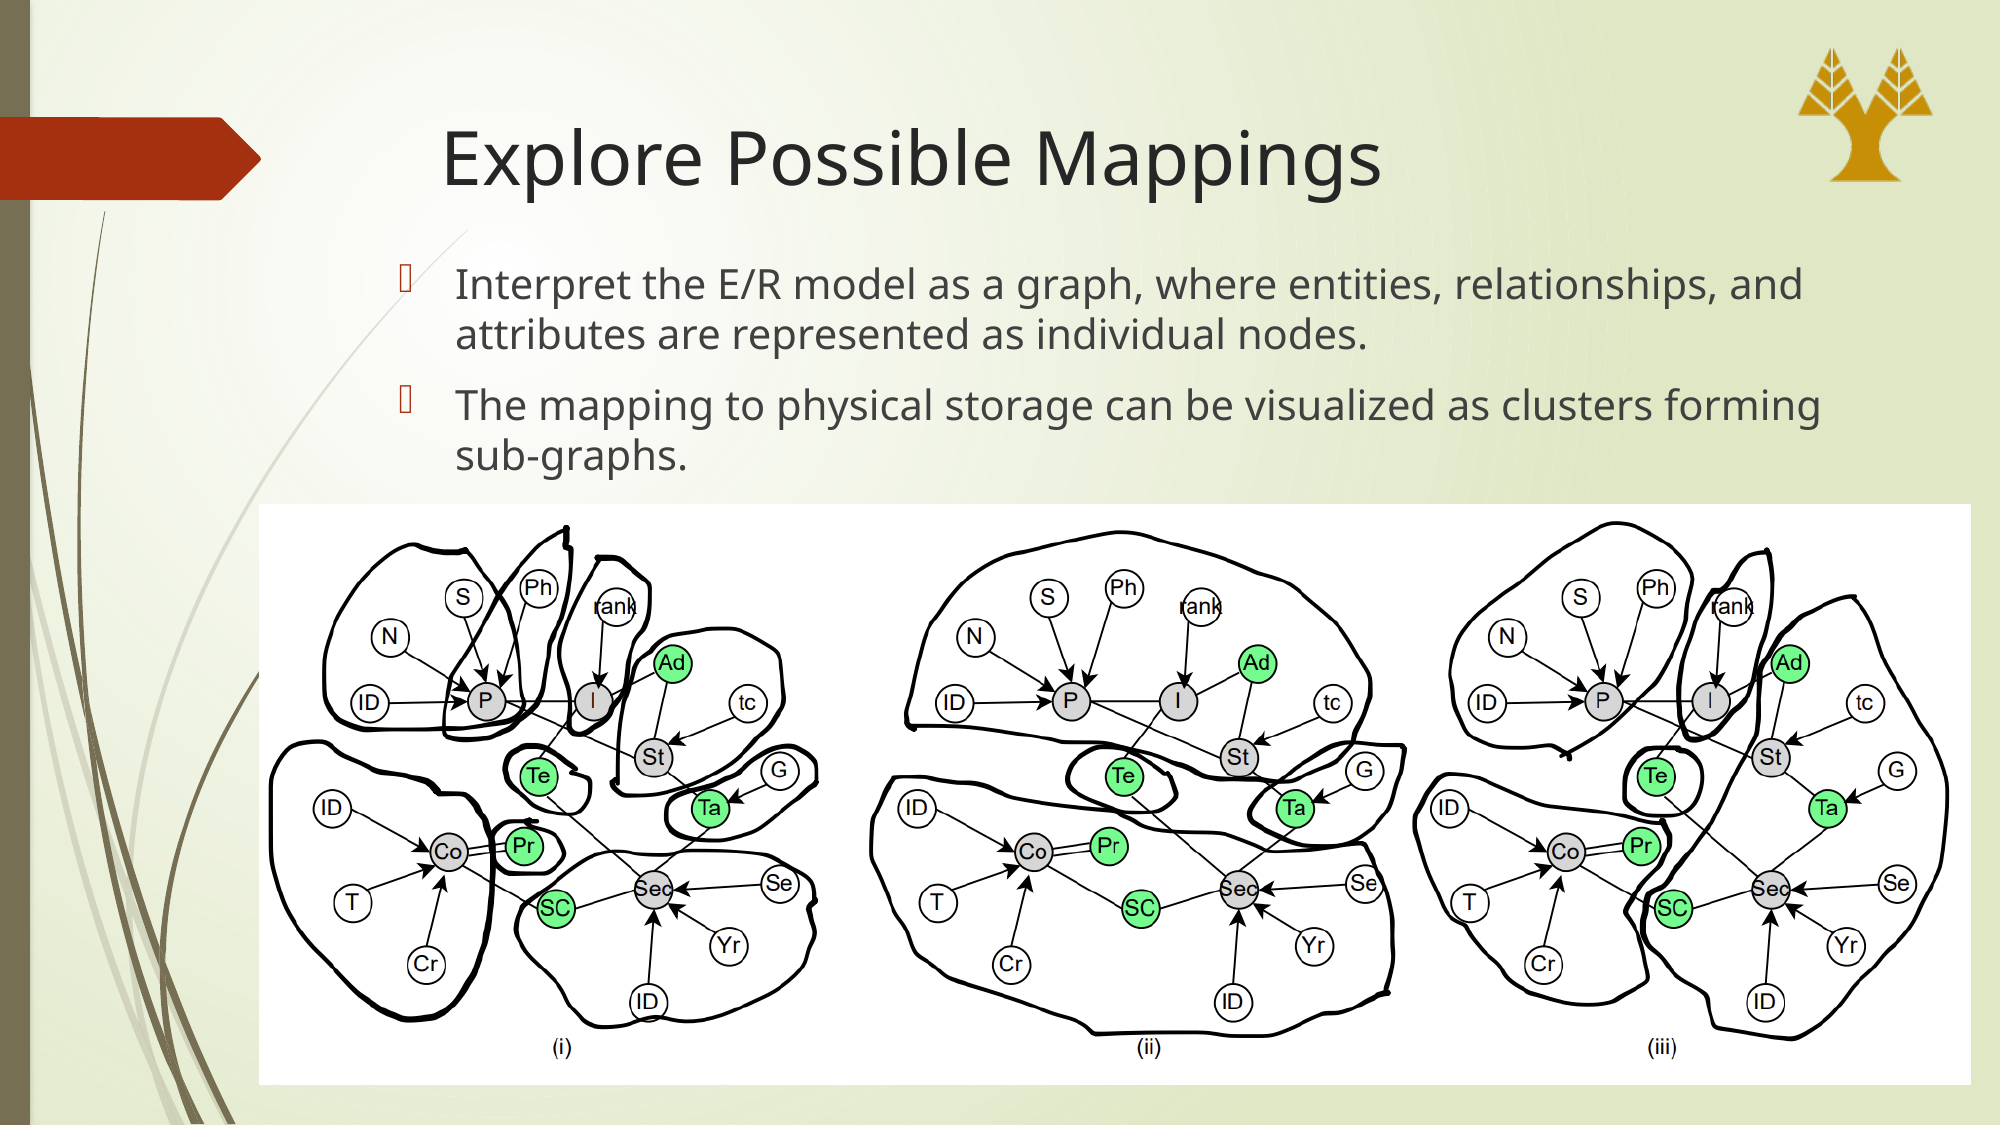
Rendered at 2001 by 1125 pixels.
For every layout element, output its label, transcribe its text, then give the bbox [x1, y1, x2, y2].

list Interpret the E/R model as a graph, where entities, relationships, and attributes are represented as individual nodes. The mapping to physical storage can be visualized as clusters forming sub-graphs. [383, 250, 1847, 502]
title Explore Possible Mappings [425, 102, 1888, 313]
picture [258, 503, 1971, 1085]
picture [1790, 40, 1940, 189]
